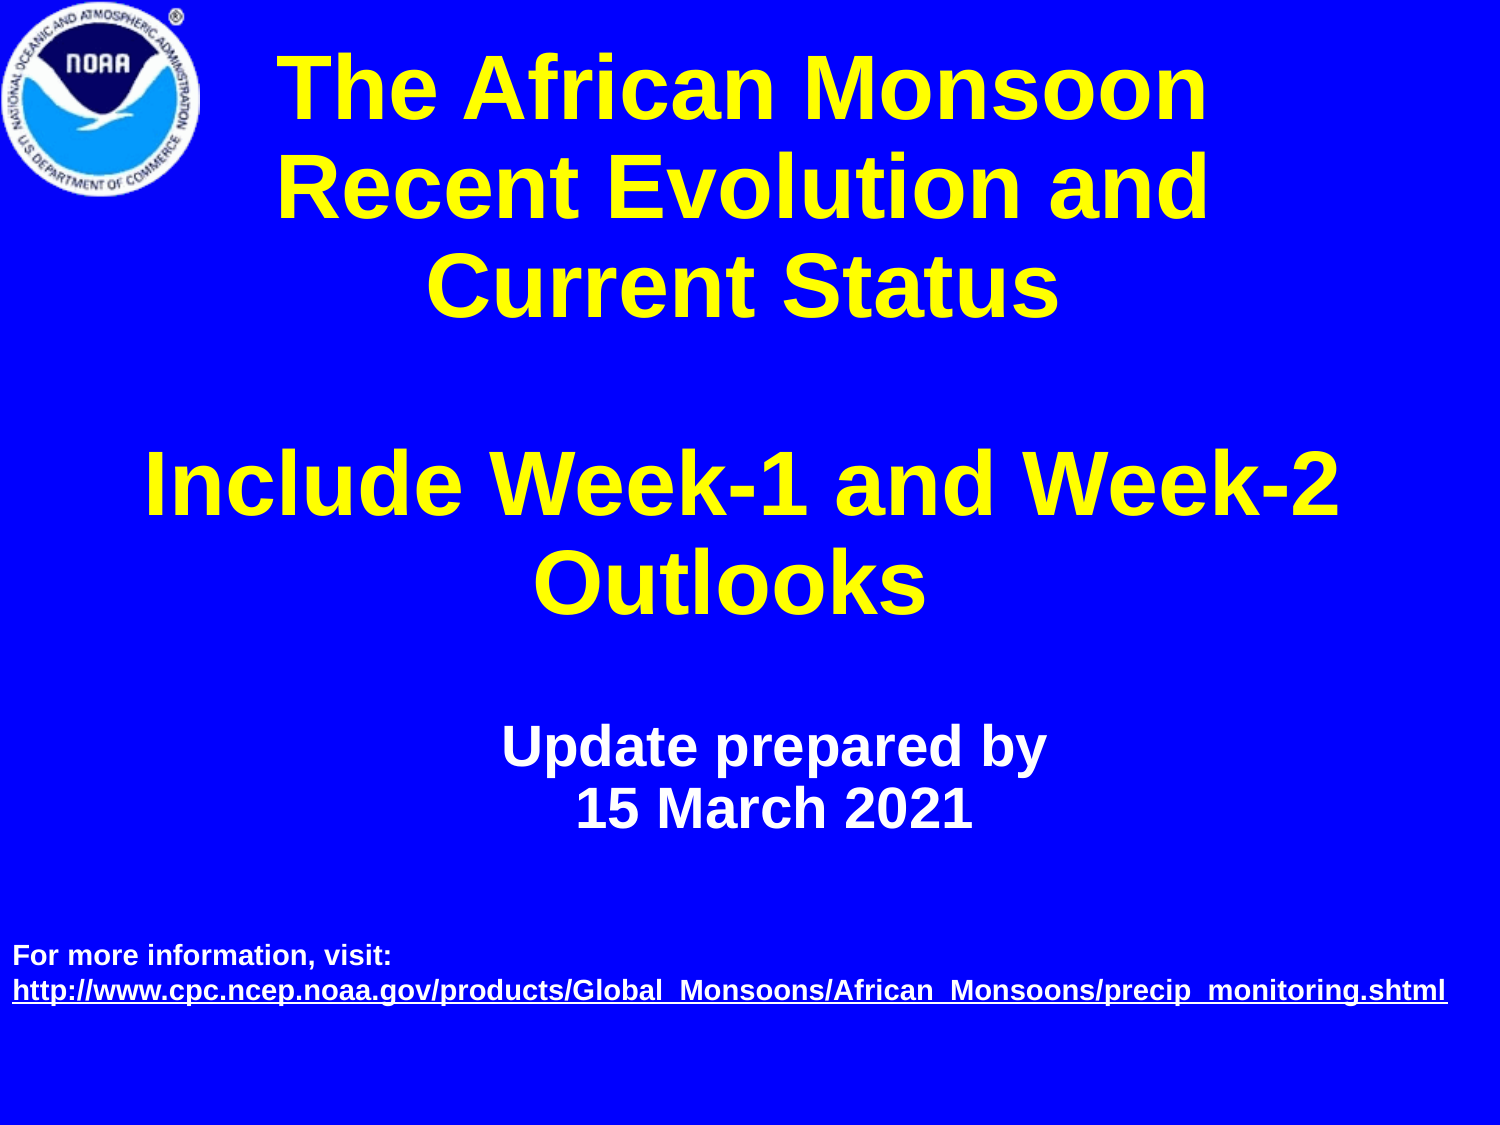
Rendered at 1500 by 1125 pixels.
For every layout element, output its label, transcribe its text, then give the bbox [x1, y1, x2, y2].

picture [0, 0, 200, 200]
title The African Monsoon Recent Evolution and Current Status Include Week-1 and Week-2 Outlooks [112, 37, 1376, 638]
text_box For more information, visit: http://www.cpc.ncep.noaa.gov/products/Global_Monsoons/African_Monsoons/precip_monitoring.shtml [0, 929, 1471, 1014]
text_box Update prepared by 15 March 2021 [275, 708, 1275, 849]
